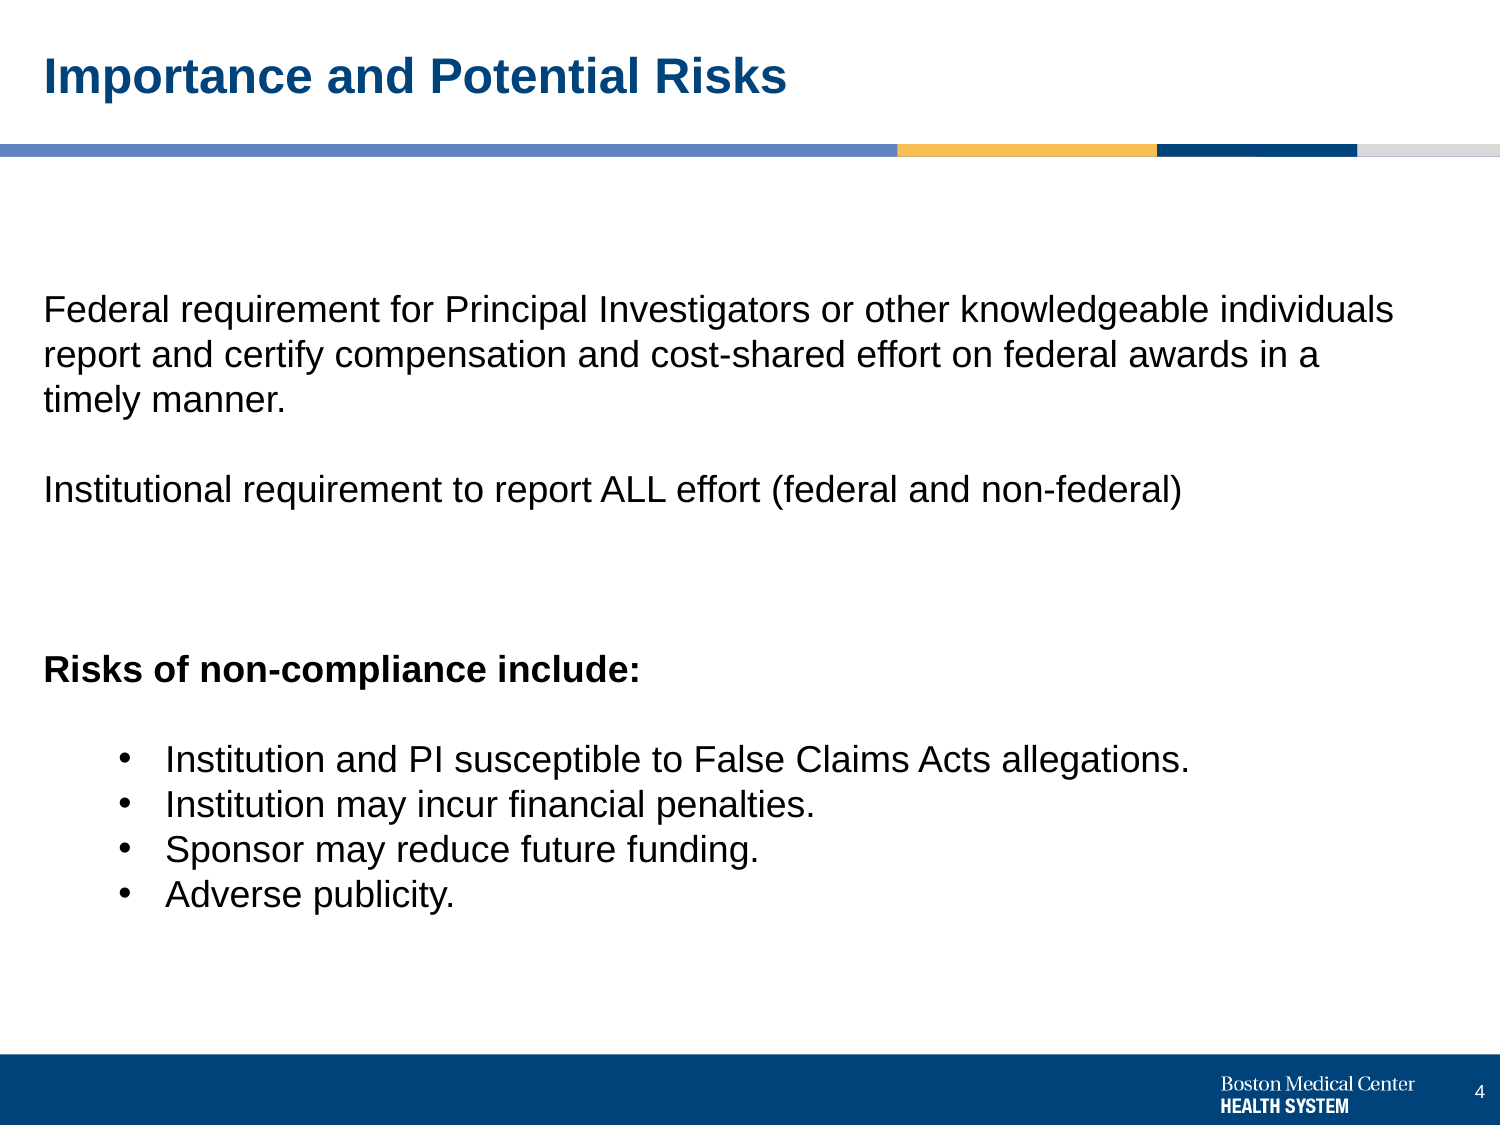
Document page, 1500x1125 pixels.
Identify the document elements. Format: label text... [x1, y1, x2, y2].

title Importance and Potential Risks [28, 25, 1465, 130]
text_box Federal requirement for Principal Investigators or other knowledgeable individuals report and certify compensation and cost-shared effort on federal awards in a timely manner. Institutional requirement to report ALL effort (federal and non-federal) Risks of non-compliance include: Institution and PI susceptible to False Claims Acts allegations. Institution may incur financial penalties. Sponsor may reduce future funding. Adverse publicity. [28, 187, 1437, 963]
picture [1220, 1073, 1415, 1118]
